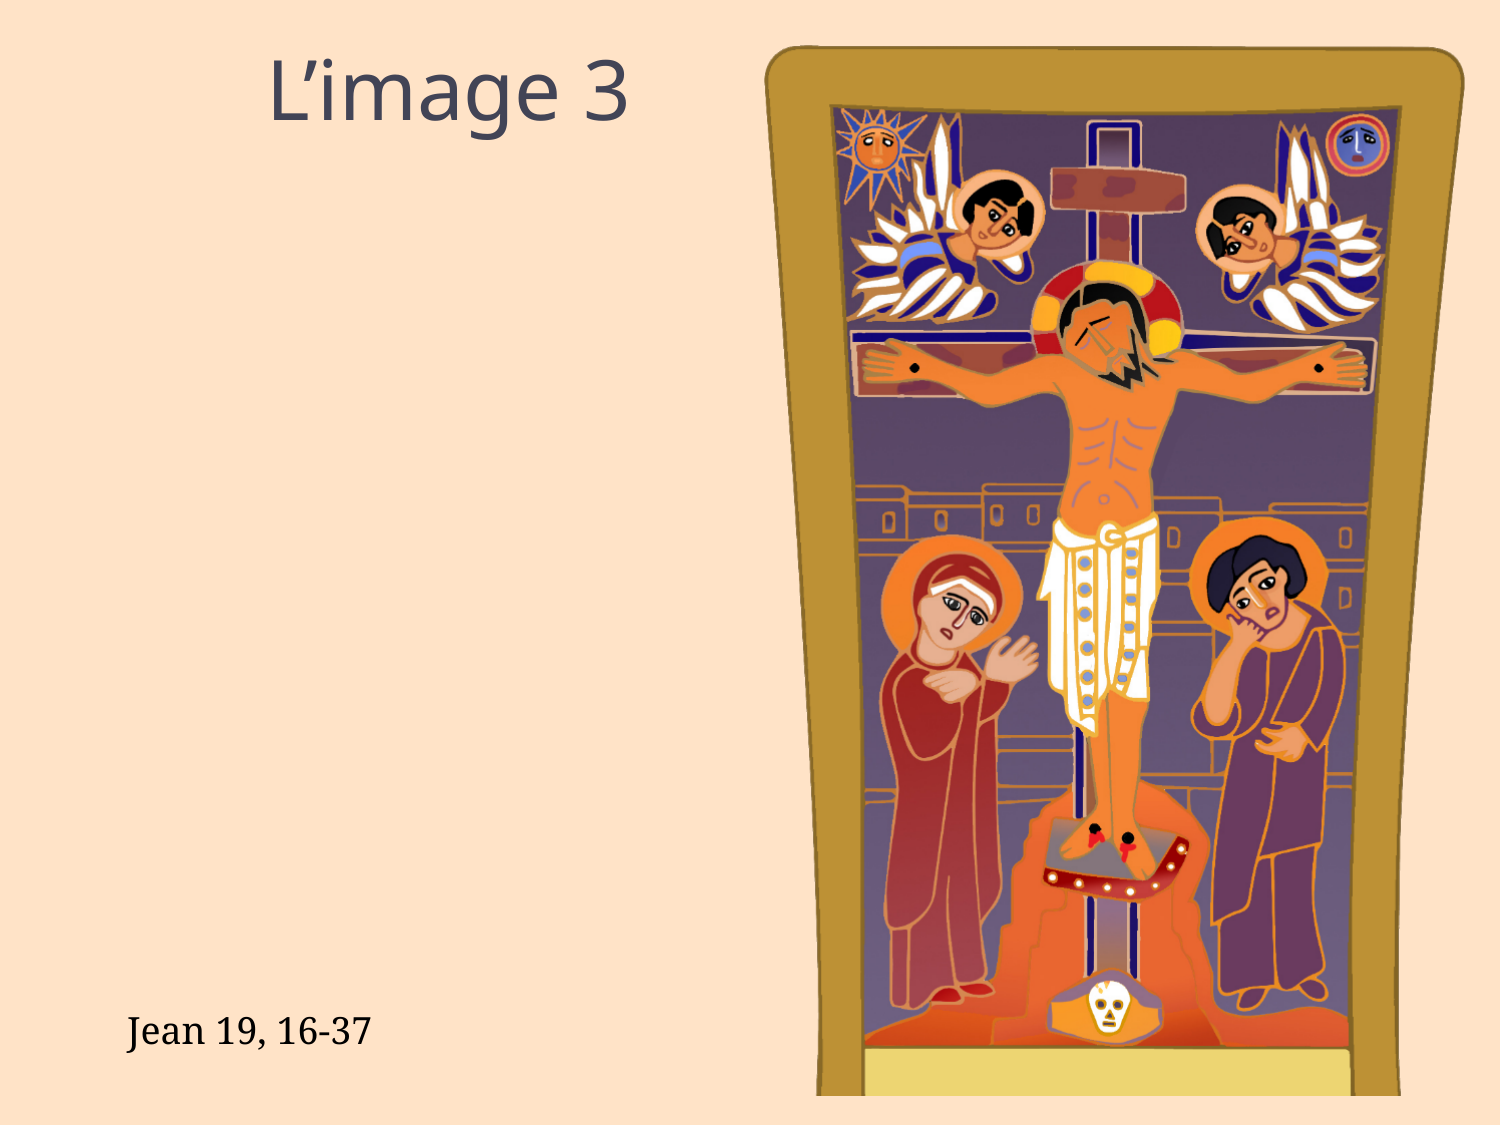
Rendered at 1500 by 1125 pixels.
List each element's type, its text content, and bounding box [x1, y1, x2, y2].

picture [740, 0, 1495, 1097]
text_box Jean 19, 16-37 [112, 999, 538, 1060]
title L’image 3 [29, 0, 735, 175]
